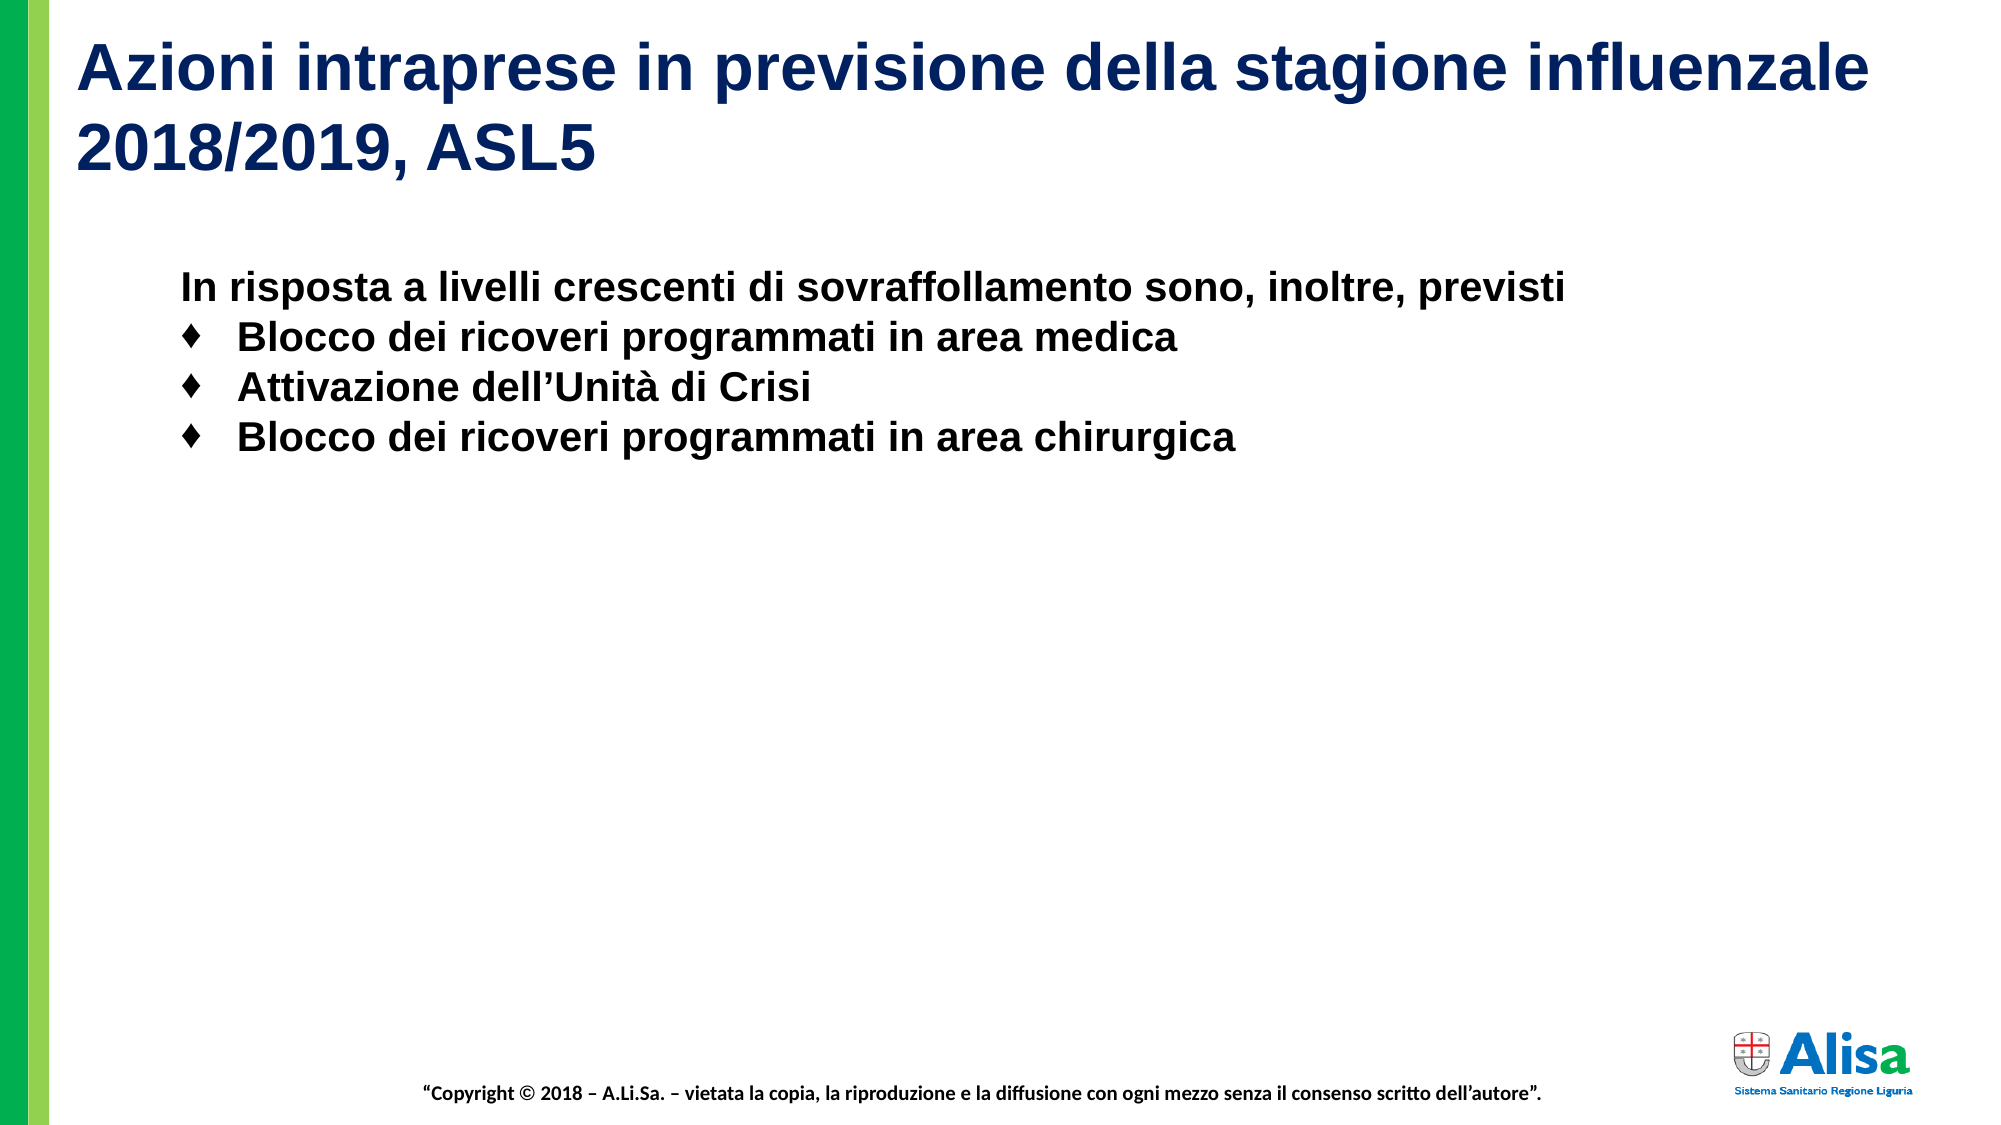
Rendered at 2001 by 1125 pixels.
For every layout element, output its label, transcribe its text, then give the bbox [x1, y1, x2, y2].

text_box In risposta a livelli crescenti di sovraffollamento sono, inoltre, previsti Blocco dei ricoveri programmati in area medica Attivazione dell’Unità di Crisi Blocco dei ricoveri programmati in area chirurgica [165, 202, 1909, 618]
text_box Azioni intraprese in previsione della stagione influenzale 2018/2019, ASL5 [61, 0, 2000, 213]
picture [1722, 1018, 1927, 1109]
